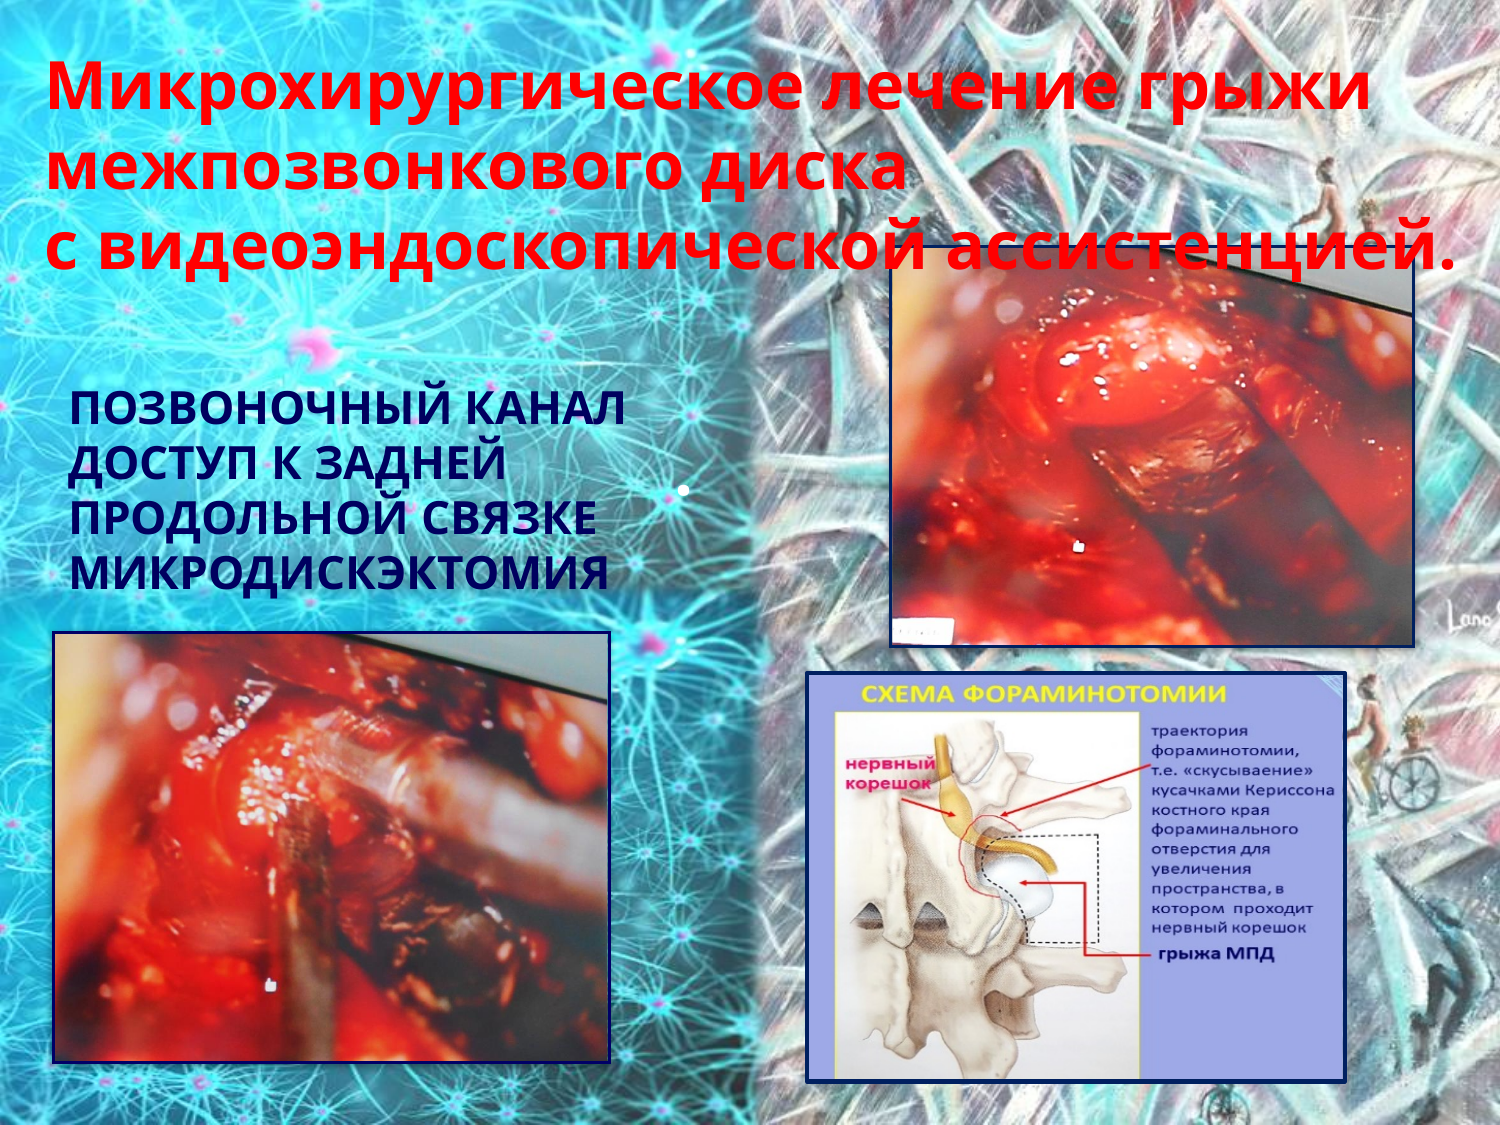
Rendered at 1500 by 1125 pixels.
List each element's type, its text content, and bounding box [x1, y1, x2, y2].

picture [0, 0, 1500, 1125]
title ПОЗВОНОЧНЫЙ КАНАЛ ДОСТУП К ЗАДНЕЙ ПРОДОЛЬНОЙ СВЯЗКЕ МИКРОДИСКЭКТОМИЯ [52, 405, 798, 572]
picture [54, 633, 608, 1062]
text_box Микрохирургическое лечение грыжи межпозвонкового диска с видеоэндоскопической ассистенцией. [29, 47, 1500, 279]
subtitle . [123, 420, 1245, 1024]
picture [892, 247, 1413, 646]
picture [808, 674, 1344, 1080]
